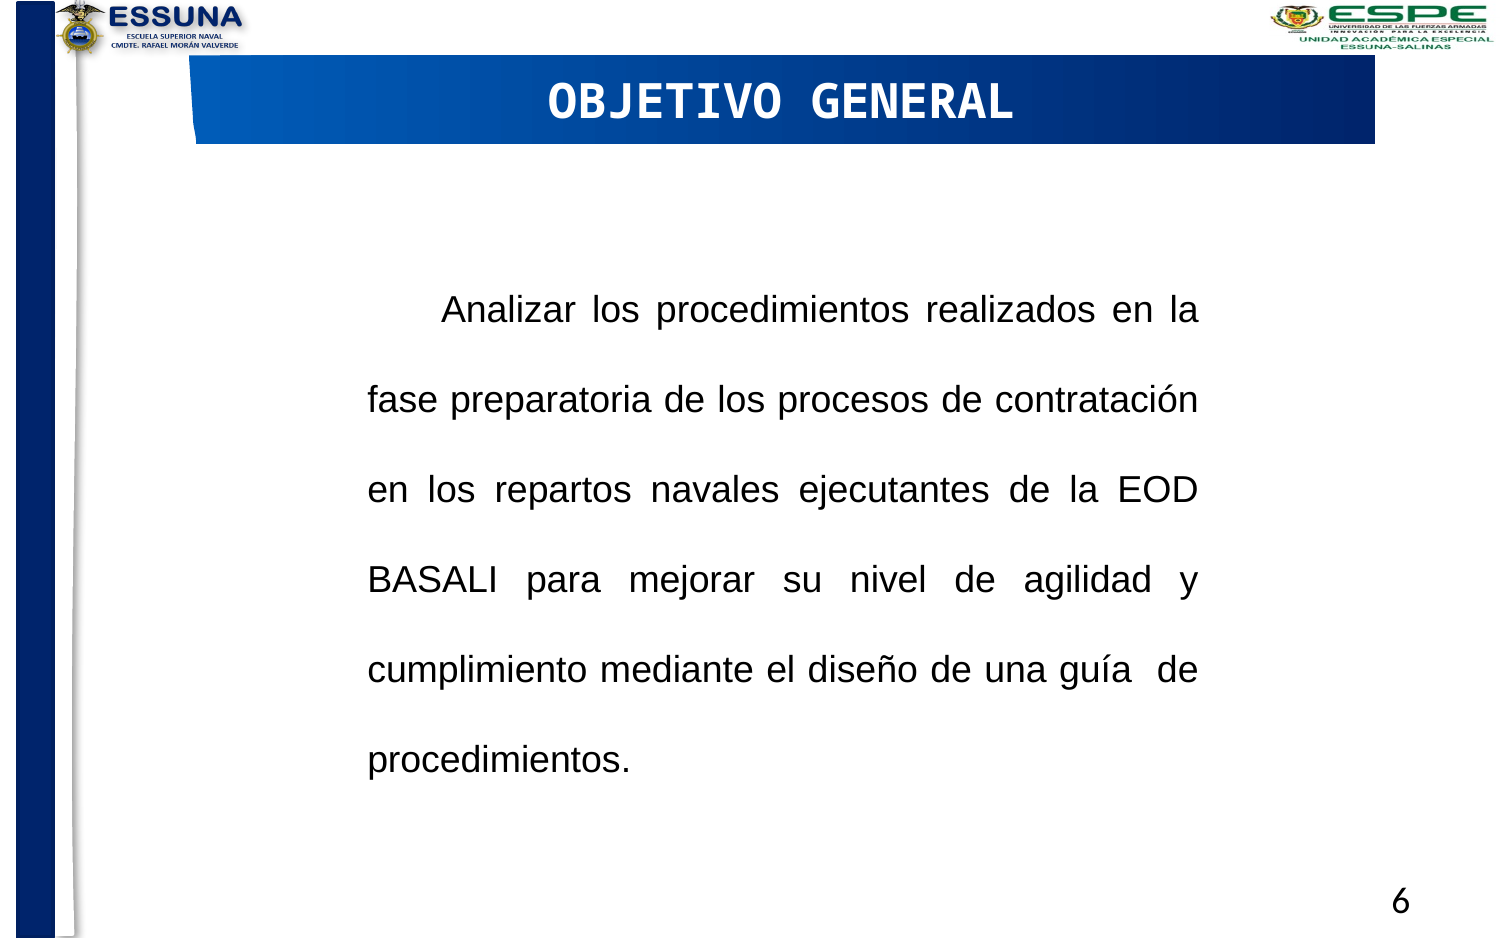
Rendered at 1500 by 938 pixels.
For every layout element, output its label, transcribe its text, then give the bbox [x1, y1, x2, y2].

text_box Analizar los procedimientos realizados en la fase preparatoria de los procesos de contratación en los repartos navales ejecutantes de la EOD BASALI para mejorar su nivel de agilidad y cumplimiento mediante el diseño de una guía de procedimientos. [277, 232, 1214, 788]
picture [53, 0, 266, 54]
picture [1269, 0, 1500, 50]
text_box OBJETIVO GENERAL [186, 53, 1378, 146]
slide_number 6 [1074, 868, 1425, 919]
